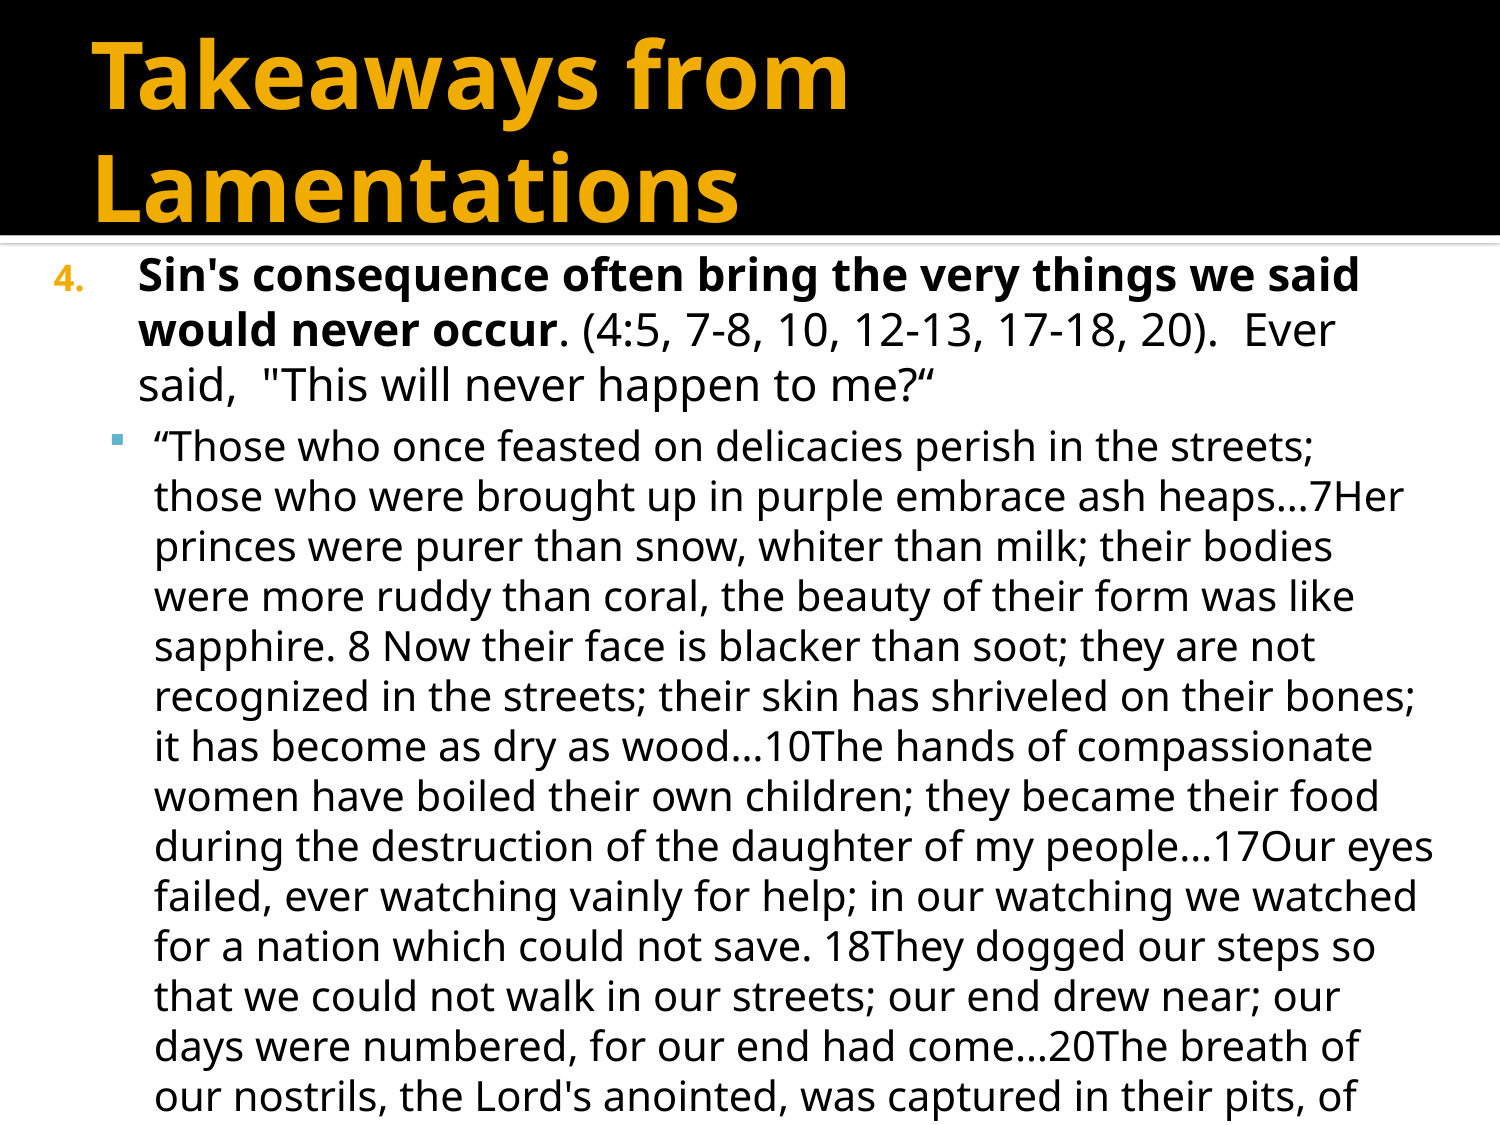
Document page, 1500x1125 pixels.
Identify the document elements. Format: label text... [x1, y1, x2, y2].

list Sin's consequence often bring the very things we said would never occur. (4:5, 7-8, 10, 12-13, 17-18, 20). Ever said, "This will never happen to me?“ “Those who once feasted on delicacies perish in the streets; those who were brought up in purple embrace ash heaps…7Her princes were purer than snow, whiter than milk; their bodies were more ruddy than coral, the beauty of their form was like sapphire. 8 Now their face is blacker than soot; they are not recognized in the streets; their skin has shriveled on their bones; it has become as dry as wood…10The hands of compassionate women have boiled their own children; they became their food during the destruction of the daughter of my people…17Our eyes failed, ever watching vainly for help; in our watching we watched for a nation which could not save. 18They dogged our steps so that we could not walk in our streets; our end drew near; our days were numbered, for our end had come…20The breath of our nostrils, the Lord's anointed, was captured in their pits, of whom we said, “Under his shadow we shall live among the nations.” [24, 231, 1450, 1100]
title Takeaways from Lamentations [75, 25, 1425, 231]
